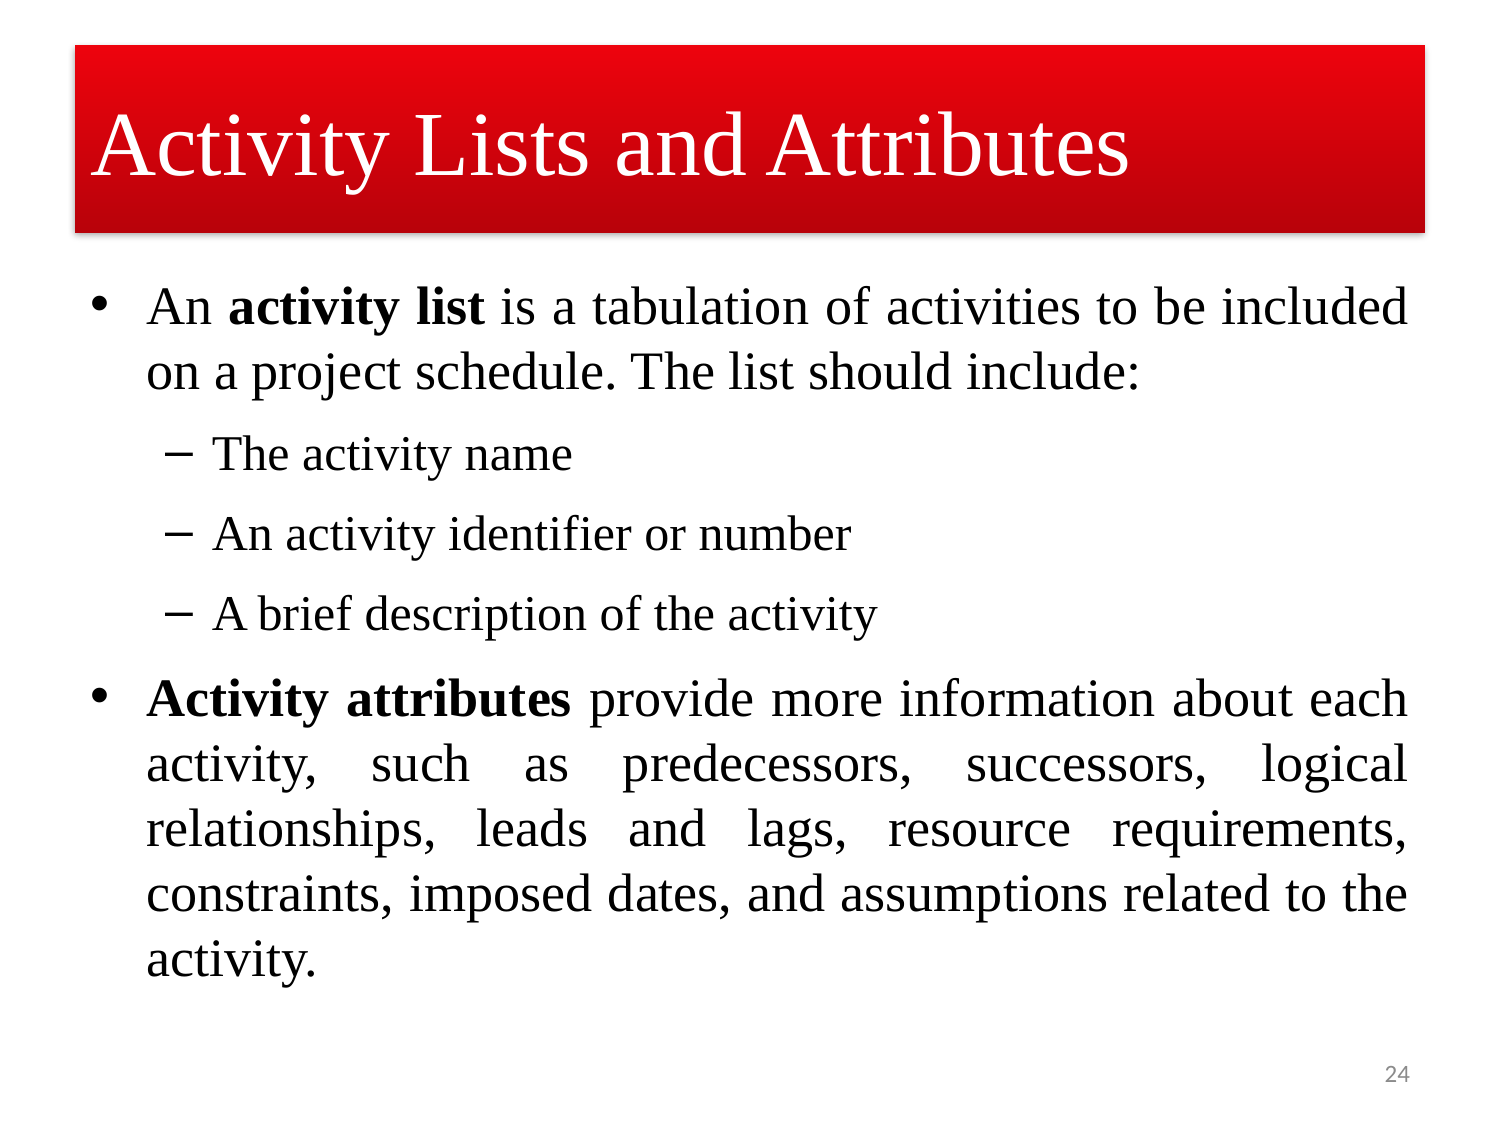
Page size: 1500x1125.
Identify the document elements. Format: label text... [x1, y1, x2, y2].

list An activity list is a tabulation of activities to be included on a project schedule. The list should include: The activity name An activity identifier or number A brief description of the activity Activity attributes provide more information about each activity, such as predecessors, successors, logical relationships, leads and lags, resource requirements, constraints, imposed dates, and assumptions related to the activity. [75, 262, 1425, 1038]
title Activity Lists and Attributes [75, 45, 1425, 233]
slide_number 24 [1074, 1042, 1425, 1103]
